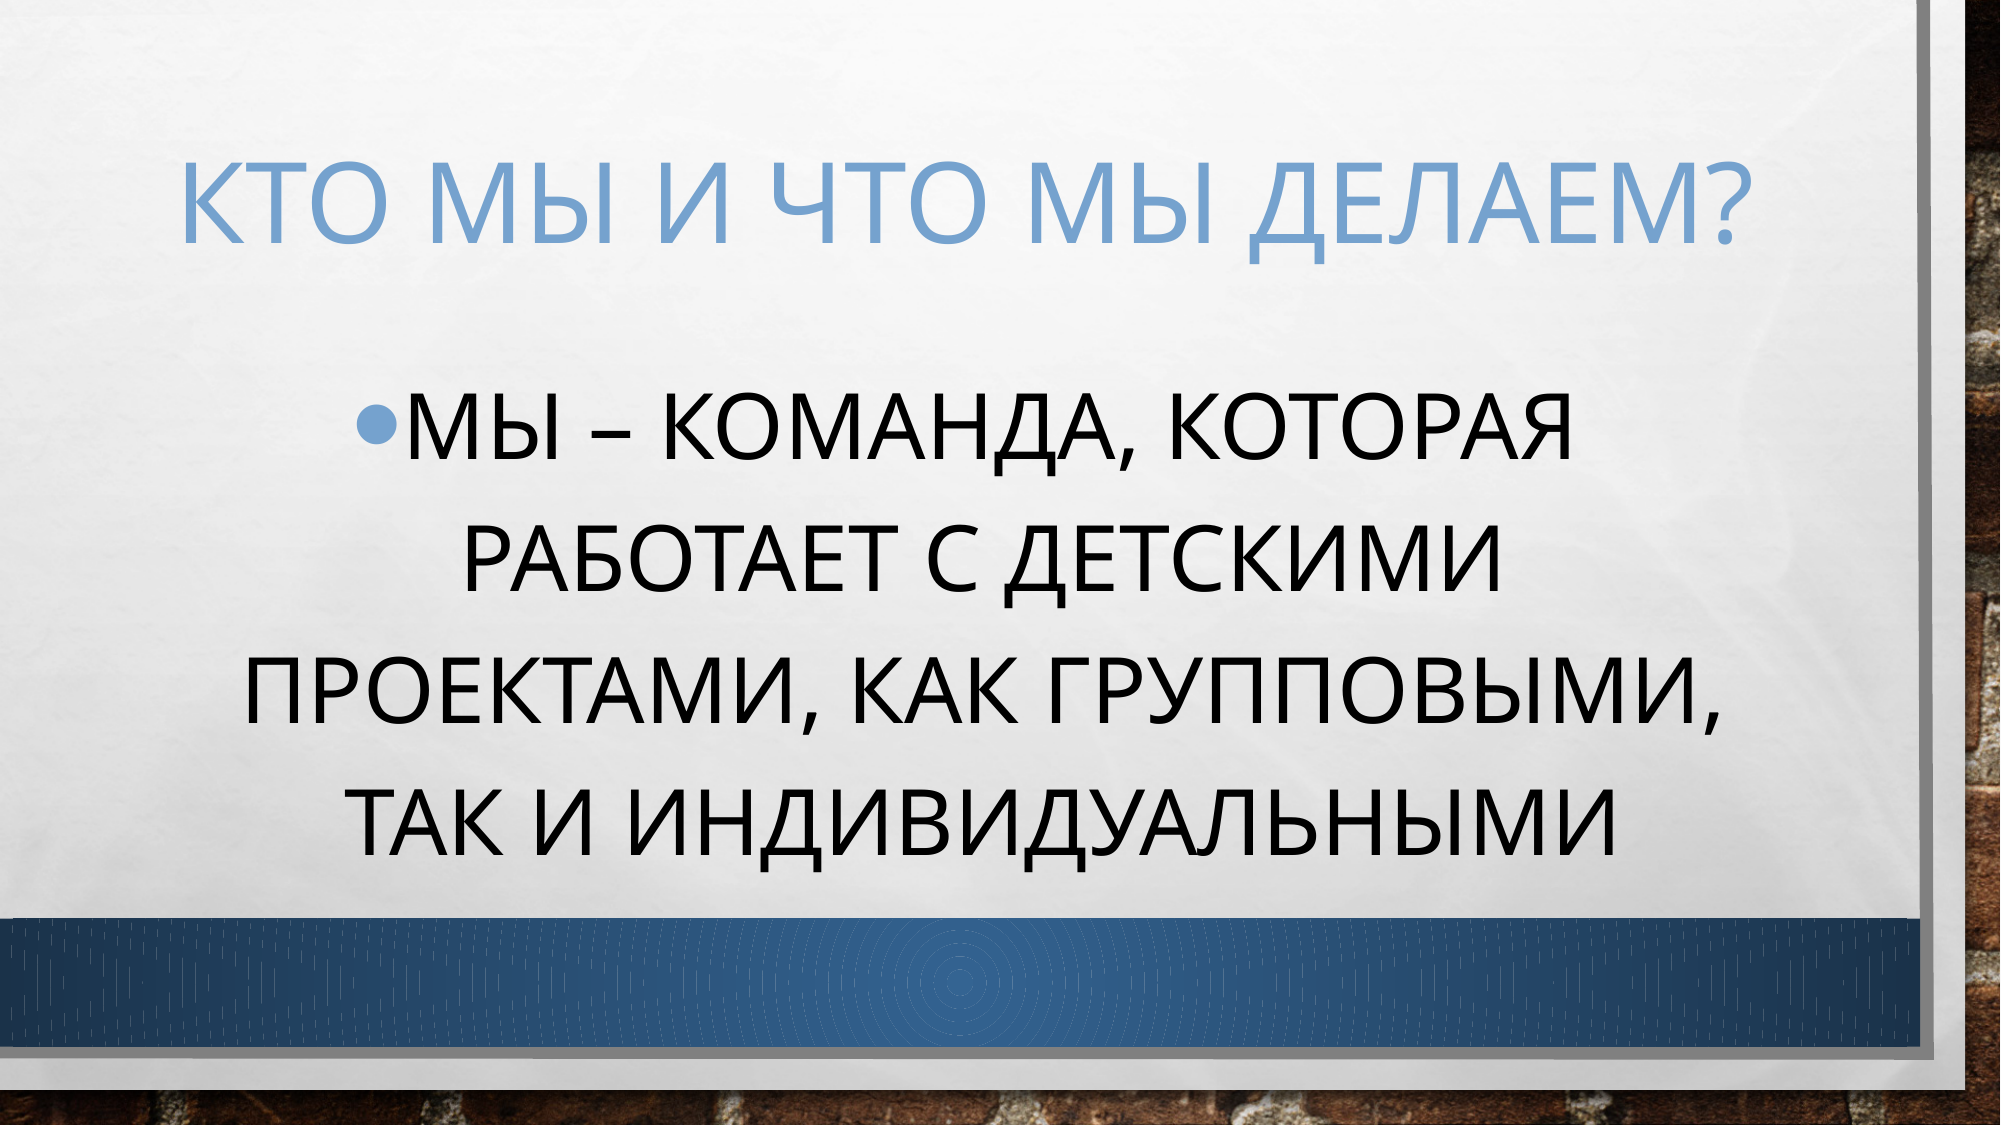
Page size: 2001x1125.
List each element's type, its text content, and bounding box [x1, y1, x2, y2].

title Кто мы и что мы делаем? [112, 112, 1818, 302]
list Мы – команда, которая работает с детскими проектами, как групповыми, так и индивидуальными [112, 338, 1818, 882]
picture [0, 0, 2000, 1125]
